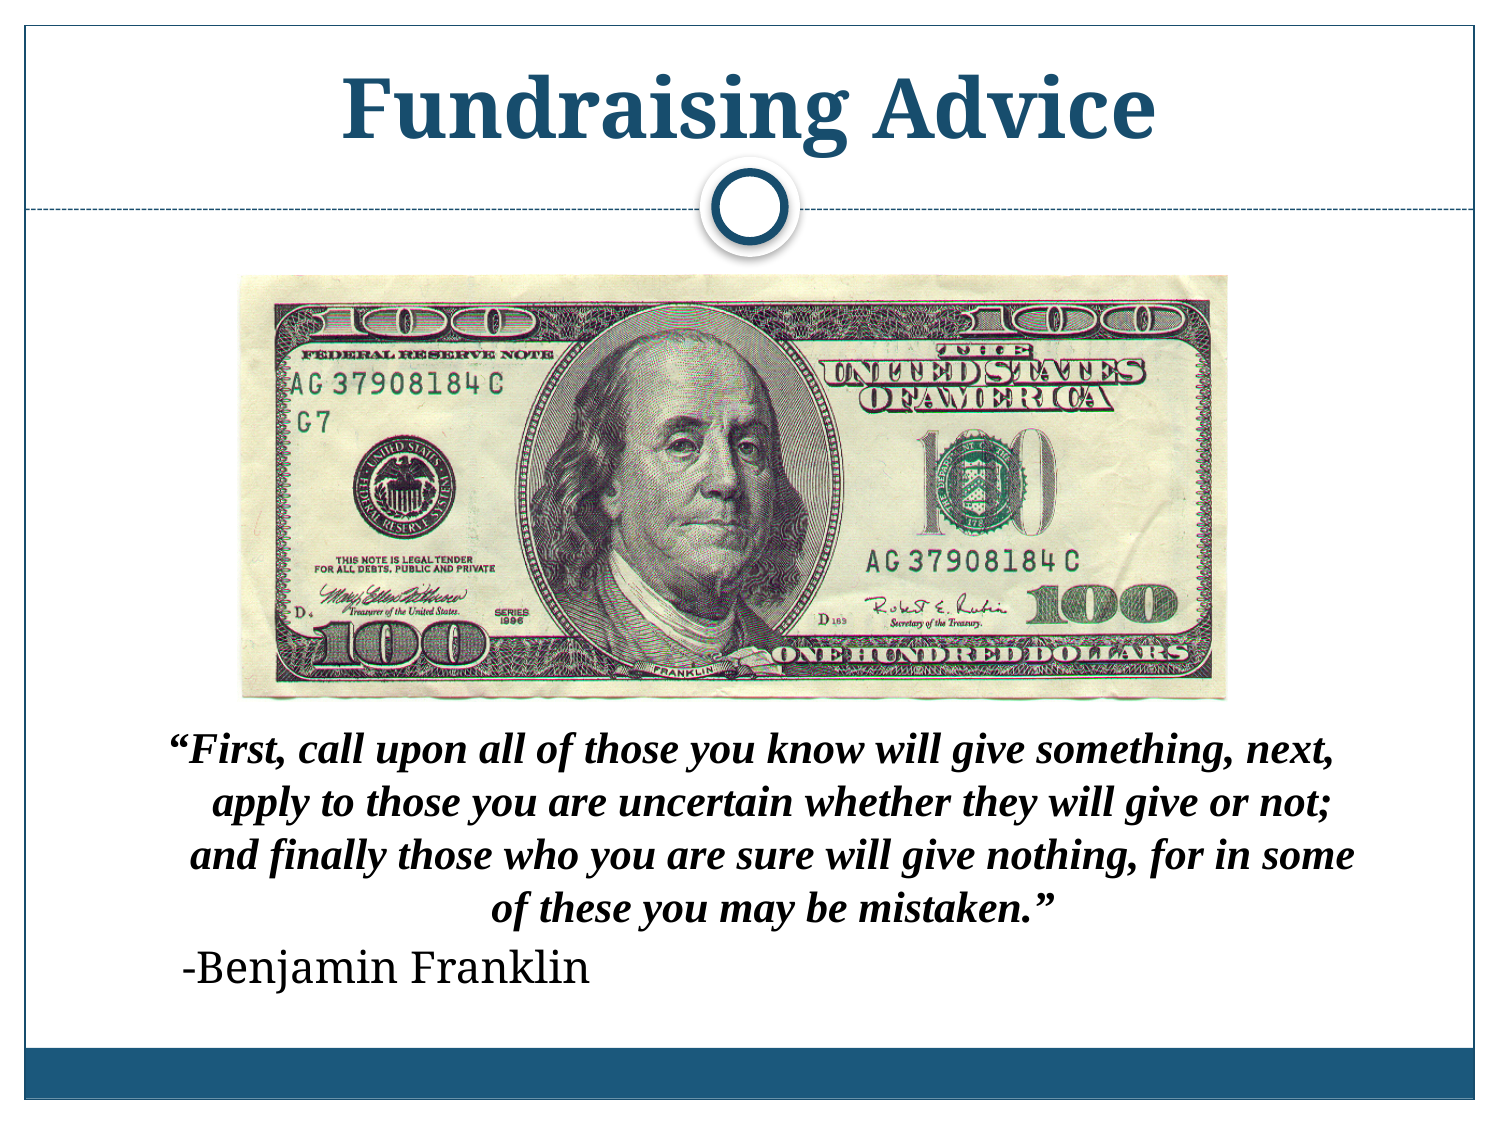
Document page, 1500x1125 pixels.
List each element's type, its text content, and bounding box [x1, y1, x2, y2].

list “First, call upon all of those you know will give something, next, apply to those you are uncertain whether they will give or not; and finally those who you are sure will give nothing, for in some of these you may be mistaken.” -Benjamin Franklin [125, 712, 1380, 1006]
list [237, 274, 1229, 702]
title Fundraising Advice [75, 45, 1425, 163]
